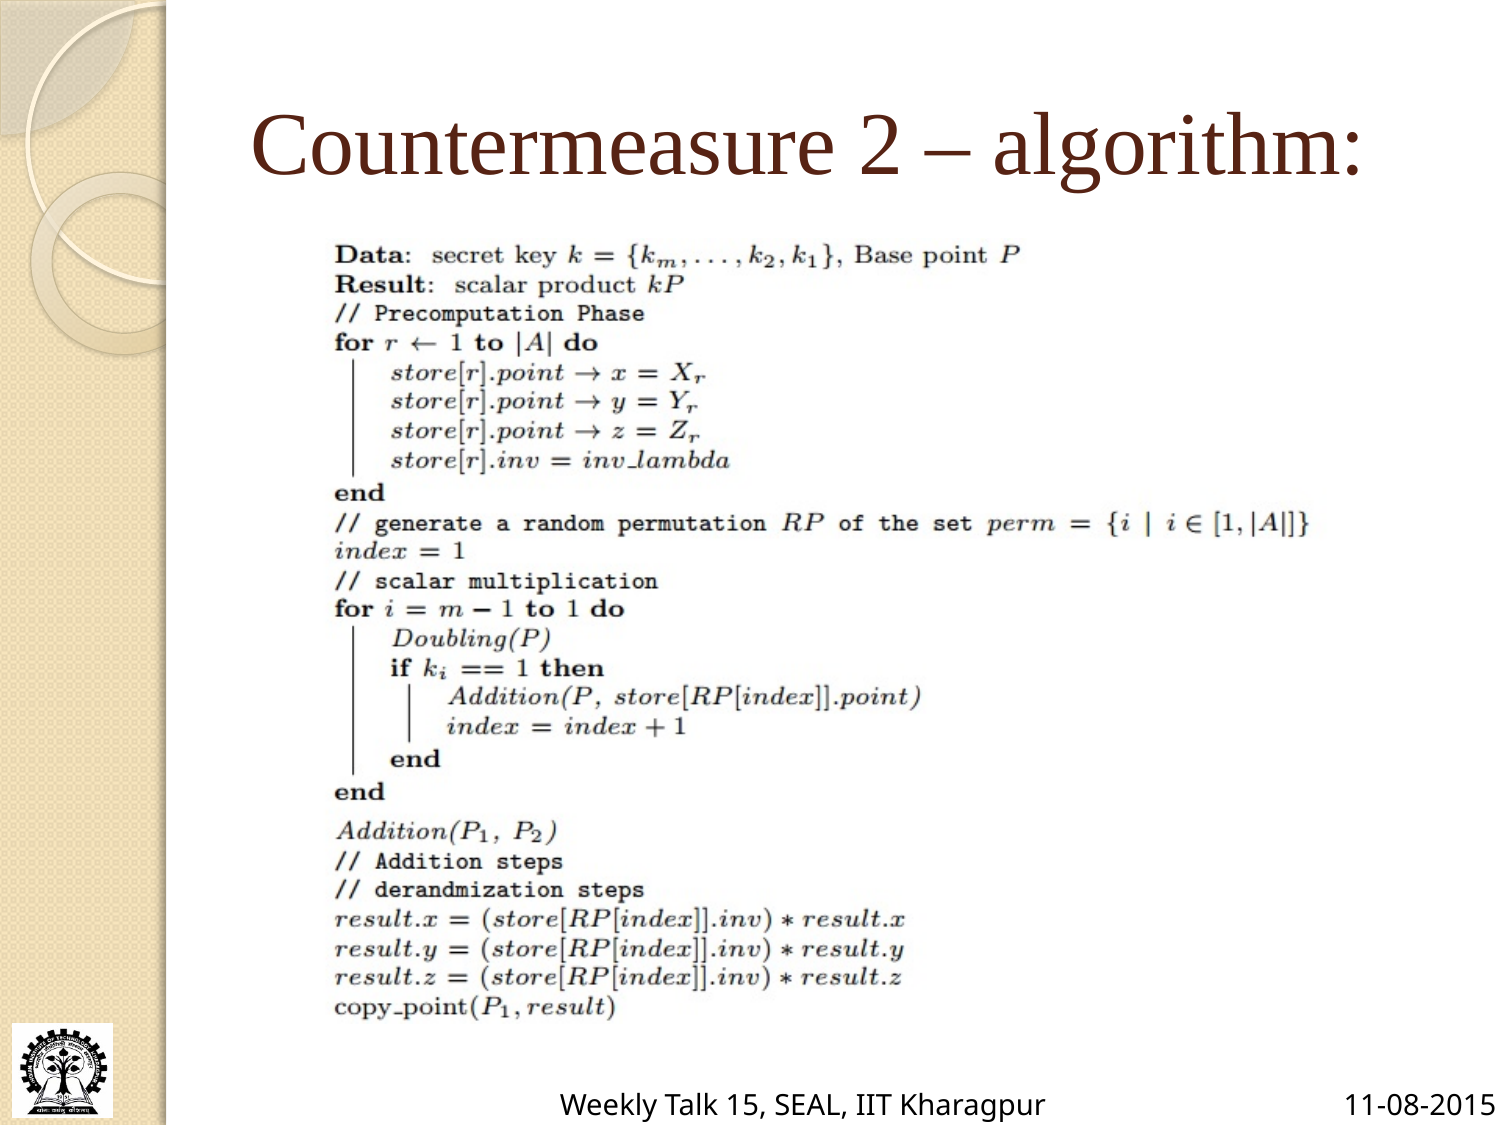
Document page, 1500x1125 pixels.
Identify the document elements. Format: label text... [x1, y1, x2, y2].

title Countermeasure 2 – algorithm: [235, 45, 1466, 233]
picture [12, 1023, 113, 1118]
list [300, 238, 1335, 1024]
